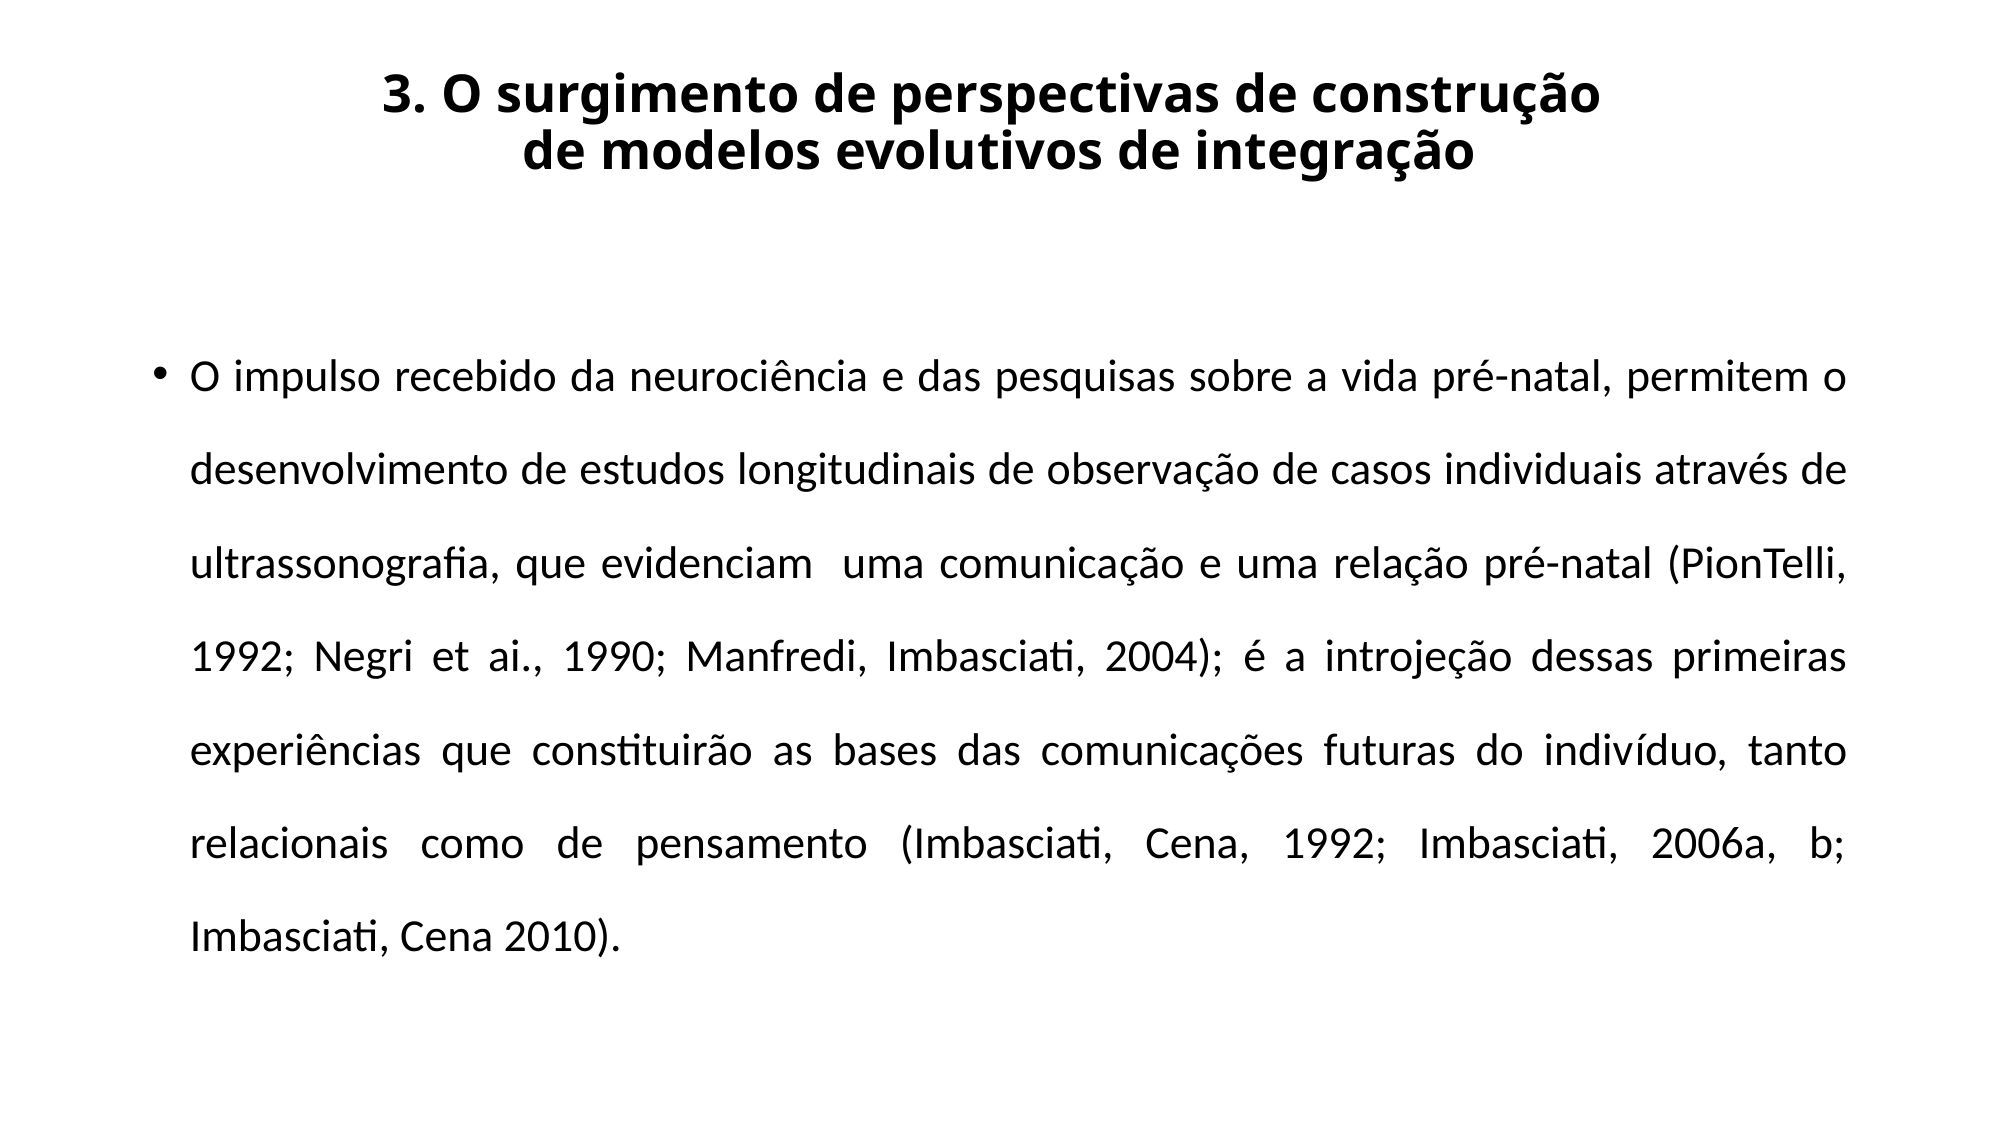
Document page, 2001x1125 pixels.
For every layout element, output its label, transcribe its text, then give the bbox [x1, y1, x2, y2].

list O impulso recebido da neurociência e das pesquisas sobre a vida pré-natal, permitem o desenvolvimento de estudos longitudinais de observação de casos individuais através de ultrassonografia, que evidenciam uma comunicação e uma relação pré-natal (PionTelli, 1992; Negri et ai., 1990; Manfredi, Imbasciati, 2004); é a introjeção dessas primeiras experiências que constituirão as bases das comunicações futuras do indivíduo, tanto relacionais como de pensamento (Imbasciati, Cena, 1992; Imbasciati, 2006a, b; Imbasciati, Cena 2010). [137, 299, 1863, 1014]
title 3. O surgimento de perspectivas de construção de modelos evolutivos de integração [137, 59, 1863, 278]
